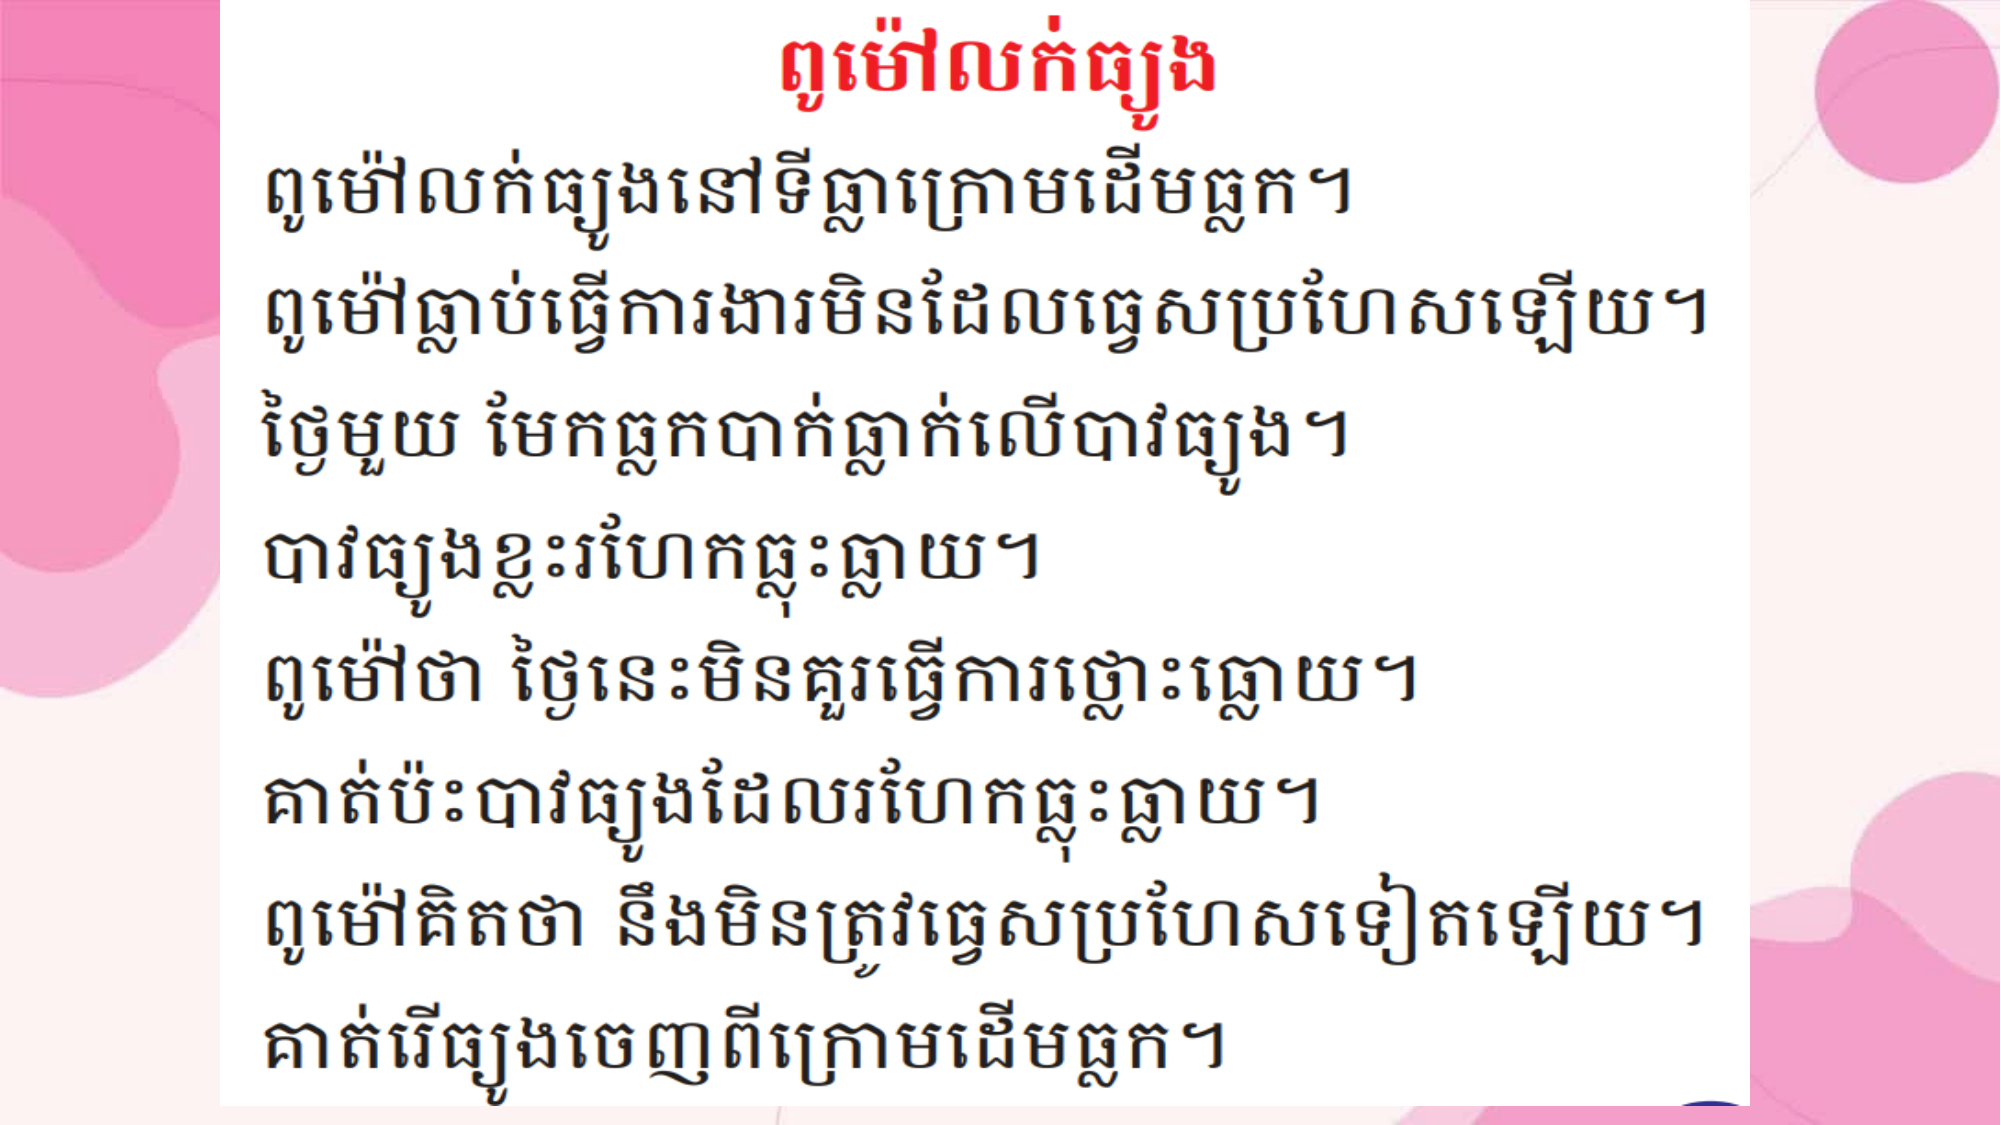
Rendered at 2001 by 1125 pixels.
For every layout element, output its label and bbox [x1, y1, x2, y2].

picture [220, 0, 1750, 1106]
